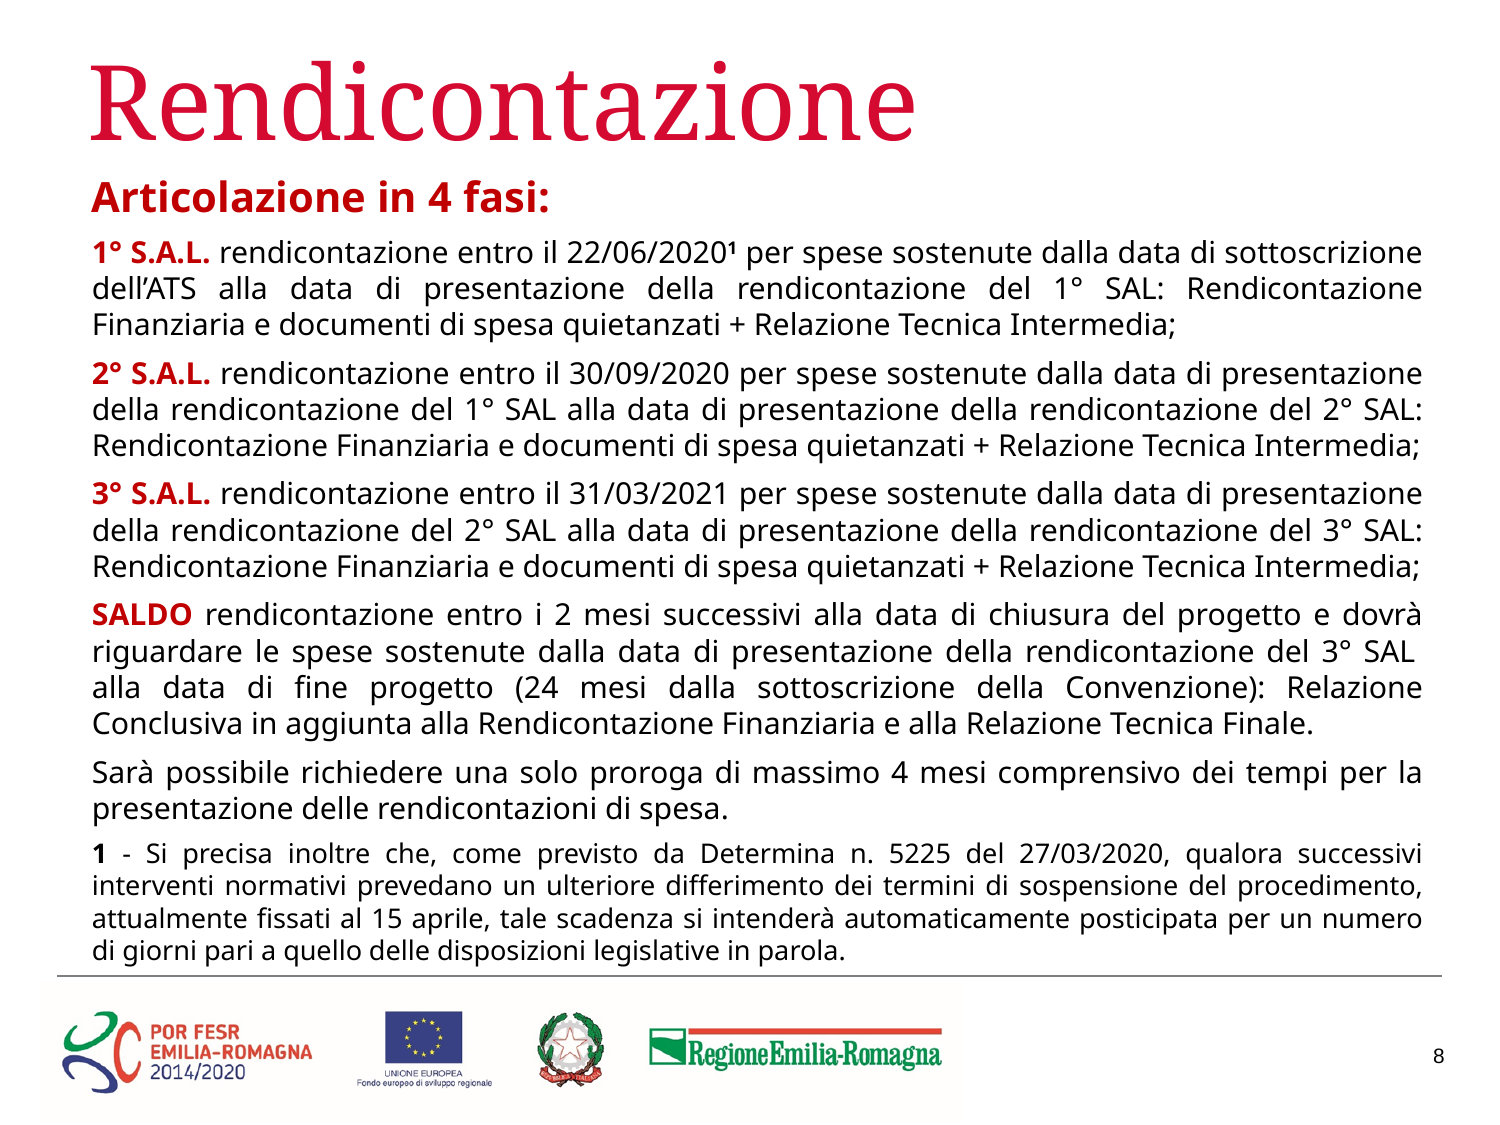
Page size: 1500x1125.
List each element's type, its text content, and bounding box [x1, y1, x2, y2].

title Rendicontazione [72, 45, 1443, 233]
text_box Articolazione in 4 fasi: 1° S.A.L. rendicontazione entro il 22/06/20201 per spese sostenute dalla data di sottoscrizione dell’ATS alla data di presentazione della rendicontazione del 1° SAL: Rendicontazione Finanziaria e documenti di spesa quietanzati + Relazione Tecnica Intermedia; 2° S.A.L. rendicontazione entro il 30/09/2020 per spese sostenute dalla data di presentazione della rendicontazione del 1° SAL alla data di presentazione della rendicontazione del 2° SAL: Rendicontazione Finanziaria e documenti di spesa quietanzati + Relazione Tecnica Intermedia; 3° S.A.L. rendicontazione entro il 31/03/2021 per spese sostenute dalla data di presentazione della rendicontazione del 2° SAL alla data di presentazione della rendicontazione del 3° SAL: Rendicontazione Finanziaria e documenti di spesa quietanzati + Relazione Tecnica Intermedia; SALDO rendicontazione entro i 2 mesi successivi alla data di chiusura del progetto e dovrà riguardare le spese sostenute dalla data di presentazione della rendicontazione del 3° SAL alla data di fine progetto (24 mesi dalla sottoscrizione della Convenzione): Relazione Conclusiva in aggiunta alla Rendicontazione Finanziaria e alla Relazione Tecnica Finale. Sarà possibile richiedere una solo proroga di massimo 4 mesi comprensivo dei tempi per la presentazione delle rendicontazioni di spesa. 1 - Si precisa inoltre che, come previsto da Determina n. 5225 del 27/03/2020, qualora successivi interventi normativi prevedano un ulteriore differimento dei termini di sospensione del procedimento, attualmente fissati al 15 aprile, tale scadenza si intenderà automaticamente posticipata per un numero di giorni pari a quello delle disposizioni legislative in parola. [77, 163, 1438, 974]
picture [40, 982, 963, 1122]
